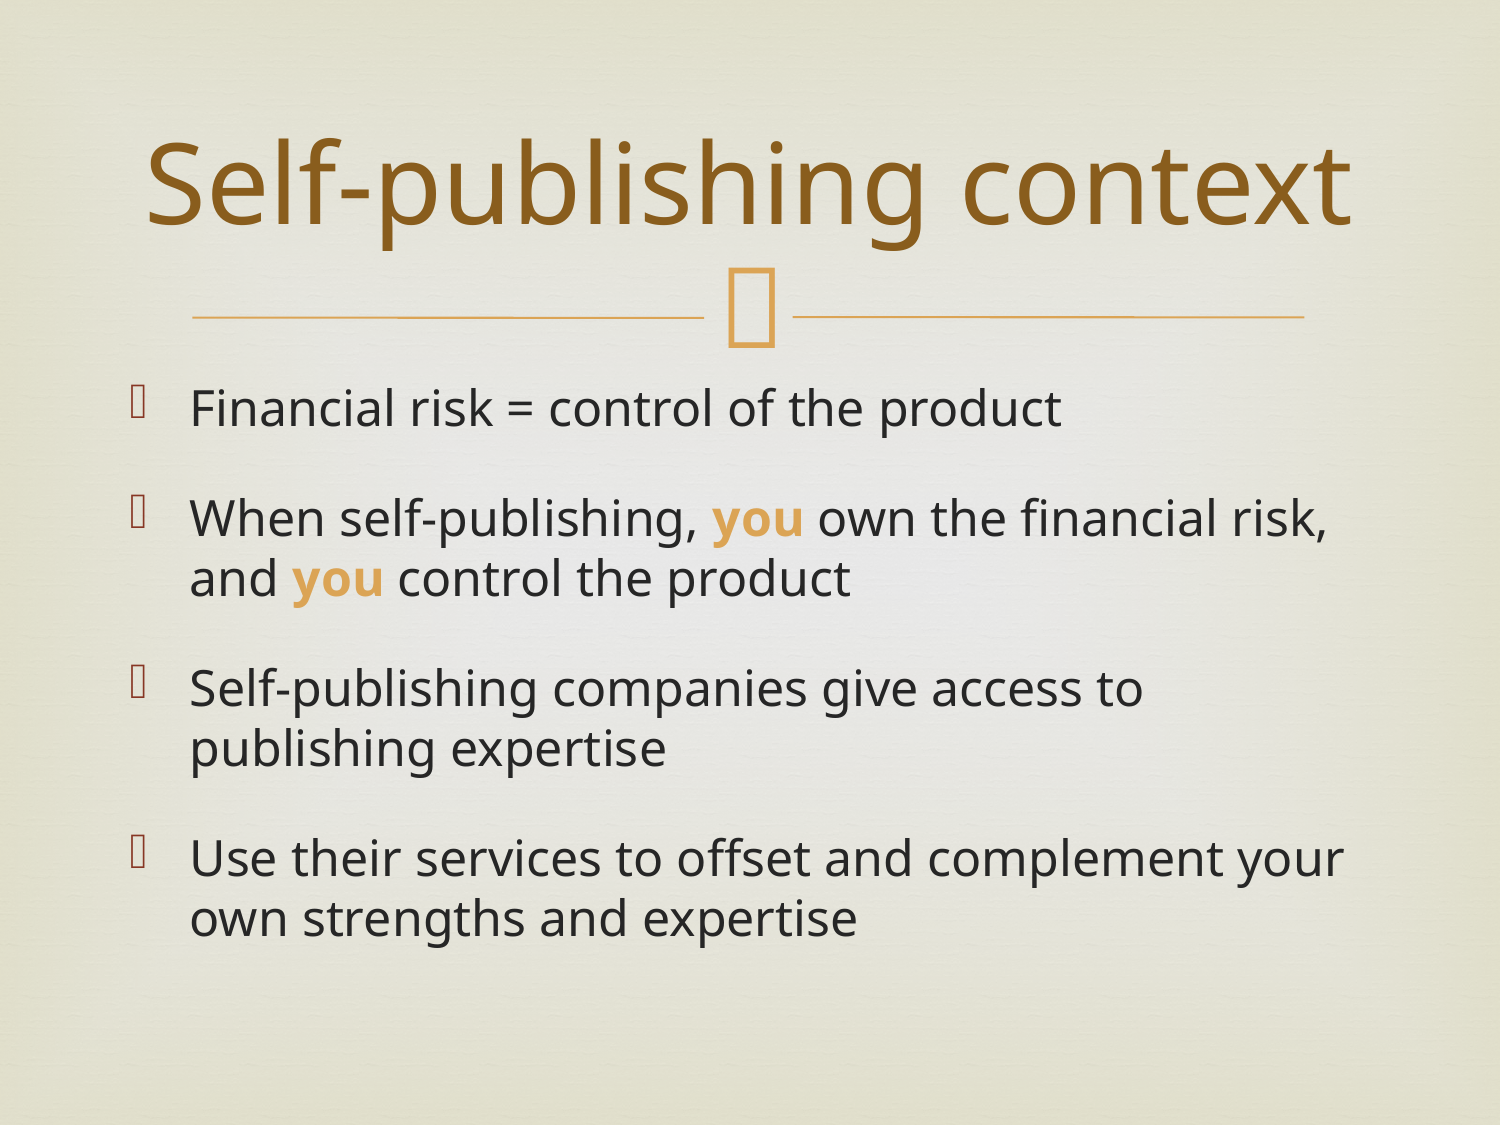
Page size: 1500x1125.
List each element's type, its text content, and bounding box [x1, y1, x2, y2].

title Self-publishing context [112, 93, 1386, 267]
list Financial risk = control of the product When self-publishing, you own the financial risk, and you control the product Self-publishing companies give access to publishing expertise Use their services to offset and complement your own strengths and expertise [114, 368, 1386, 1005]
